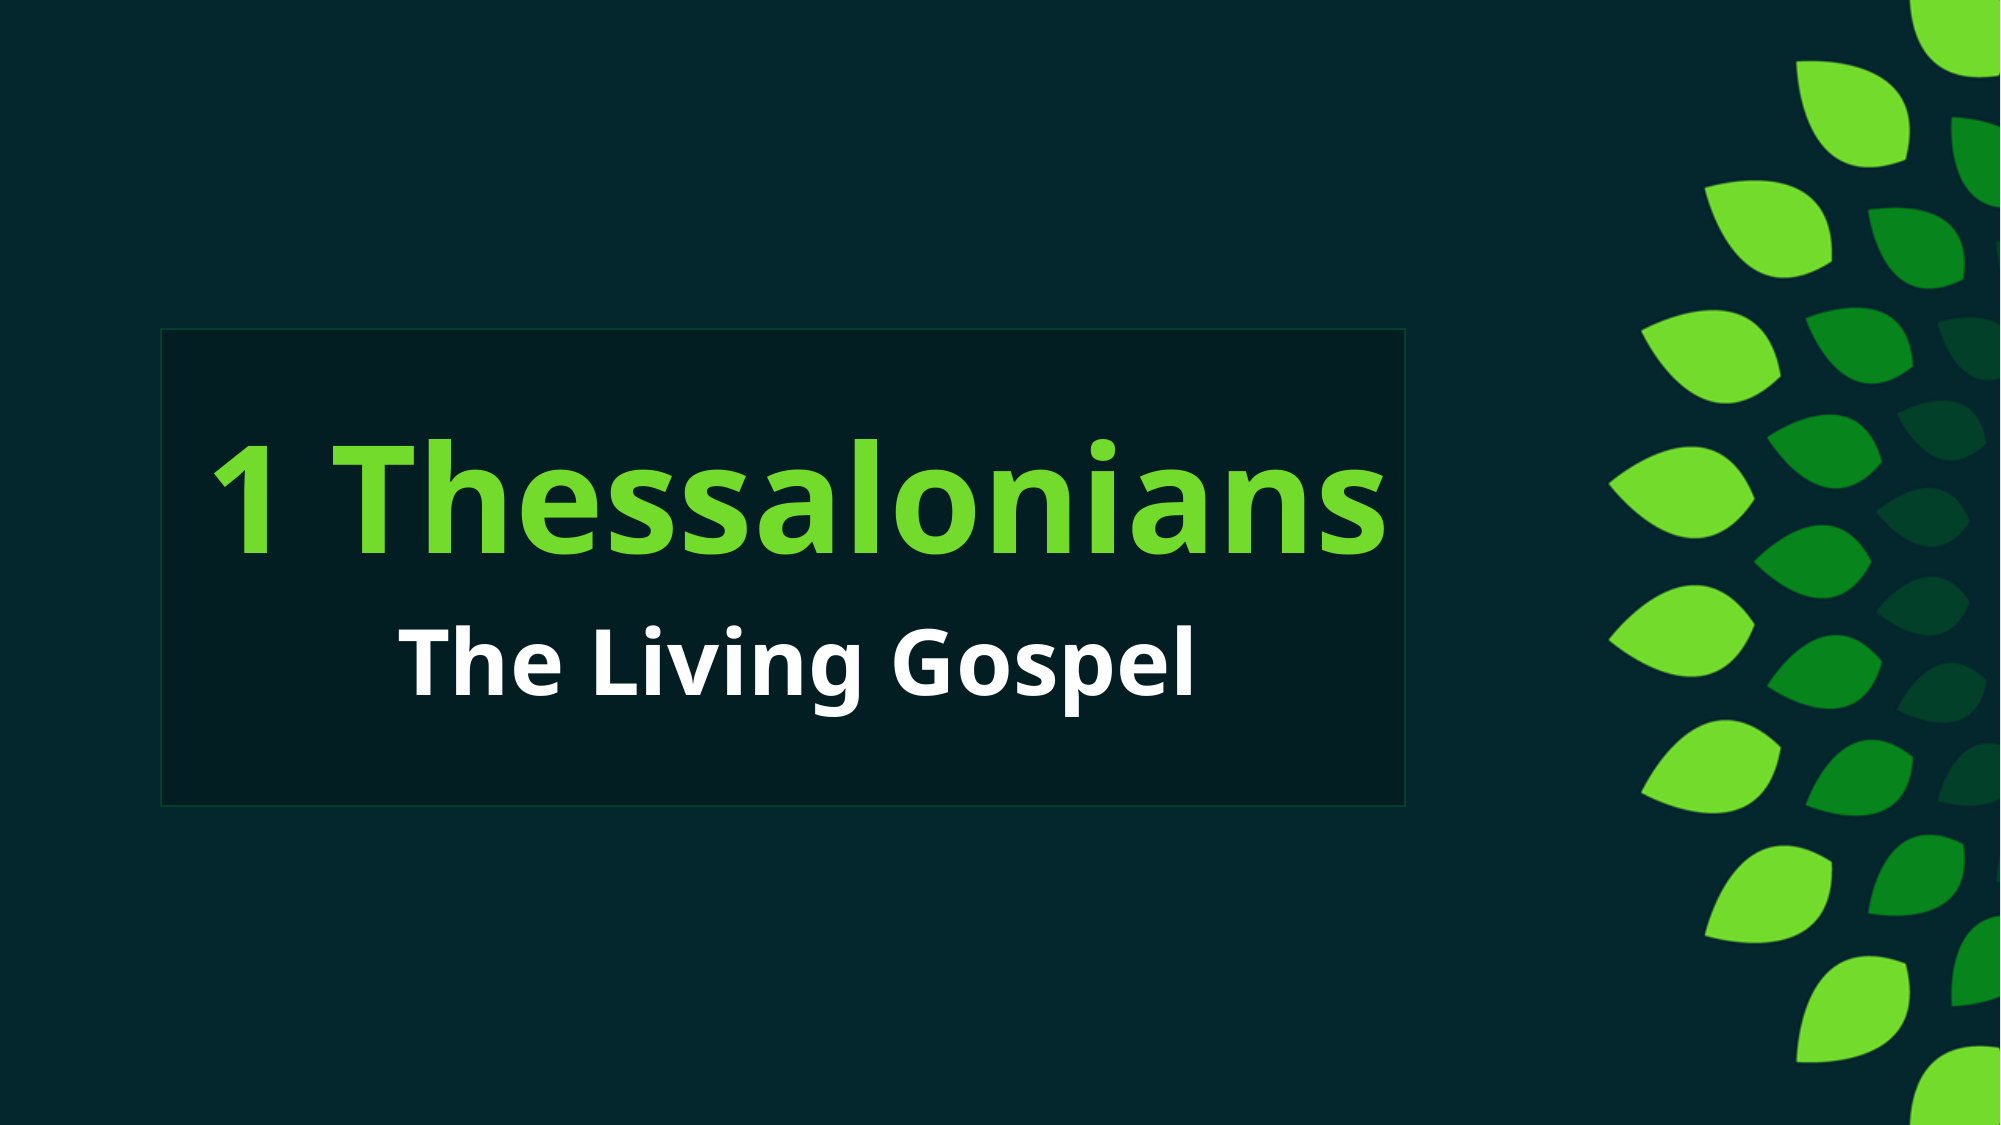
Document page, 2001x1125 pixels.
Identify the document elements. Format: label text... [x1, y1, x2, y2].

subtitle The Living Gospel [92, 608, 1504, 881]
picture [0, 0, 2001, 1125]
title 1 Thessalonians [92, 201, 1504, 594]
